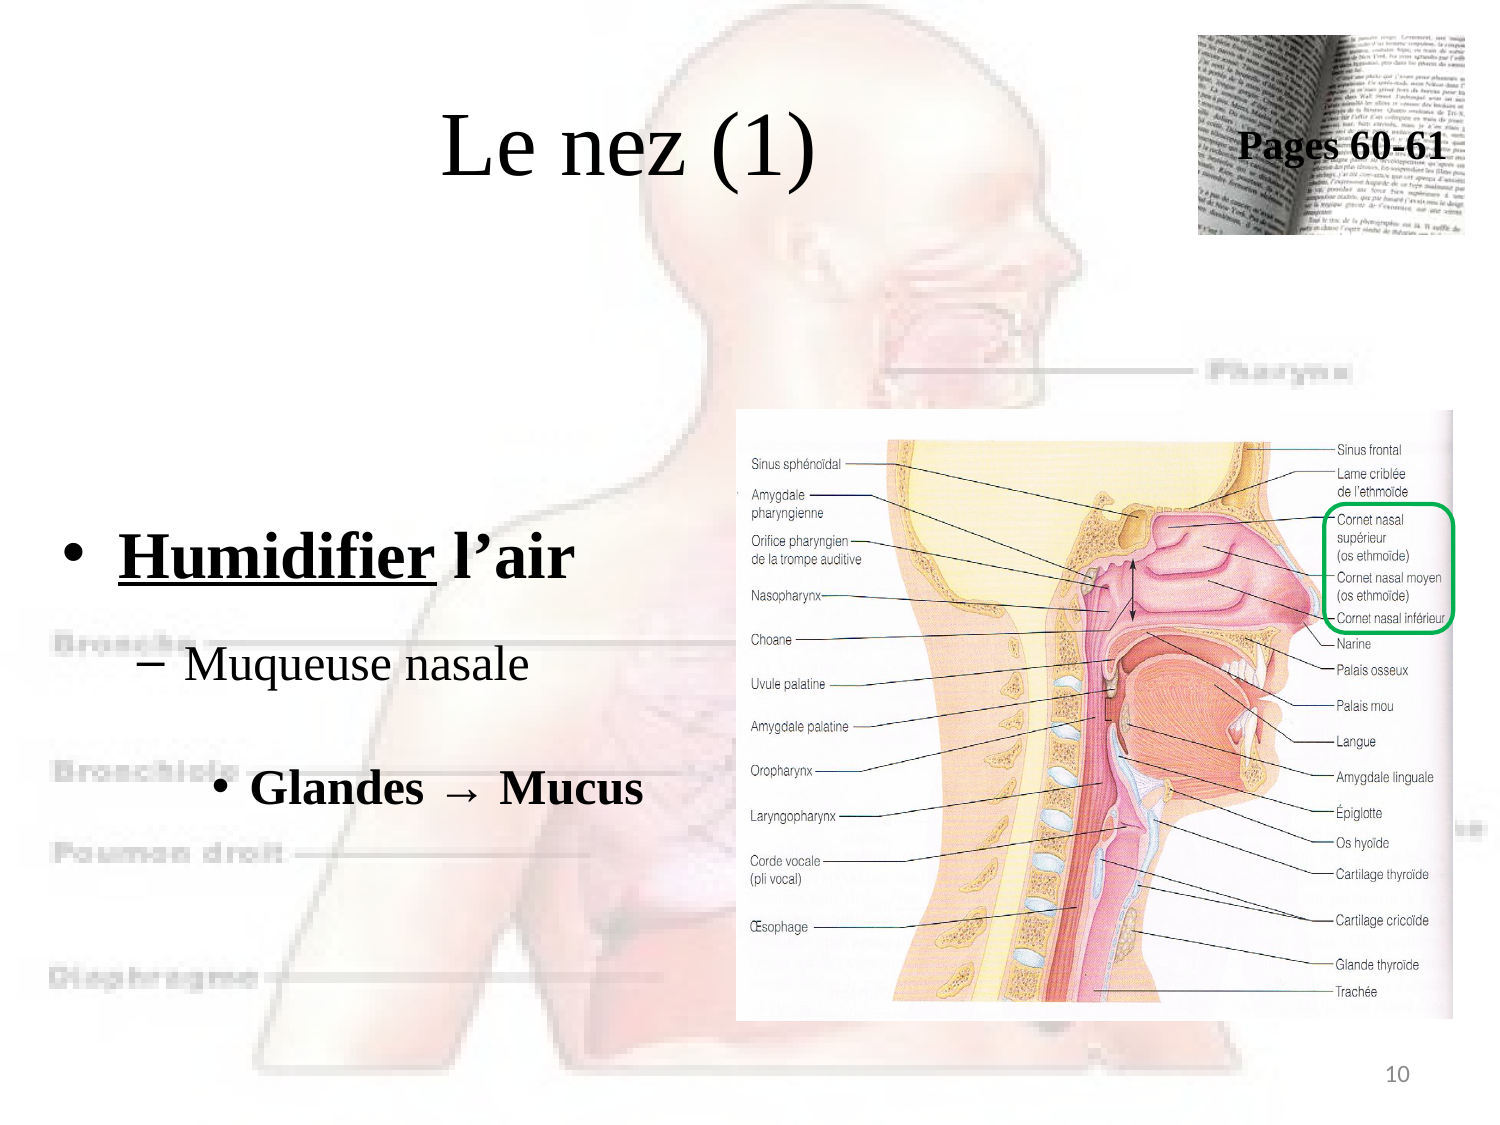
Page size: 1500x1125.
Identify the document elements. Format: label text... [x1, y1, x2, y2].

picture [737, 409, 1454, 1020]
list Humidifier l’air Muqueuse nasale Glandes → Mucus [46, 503, 711, 832]
slide_number 10 [1074, 1042, 1425, 1103]
picture [1198, 34, 1466, 235]
title Le nez (1) [75, 45, 1184, 233]
